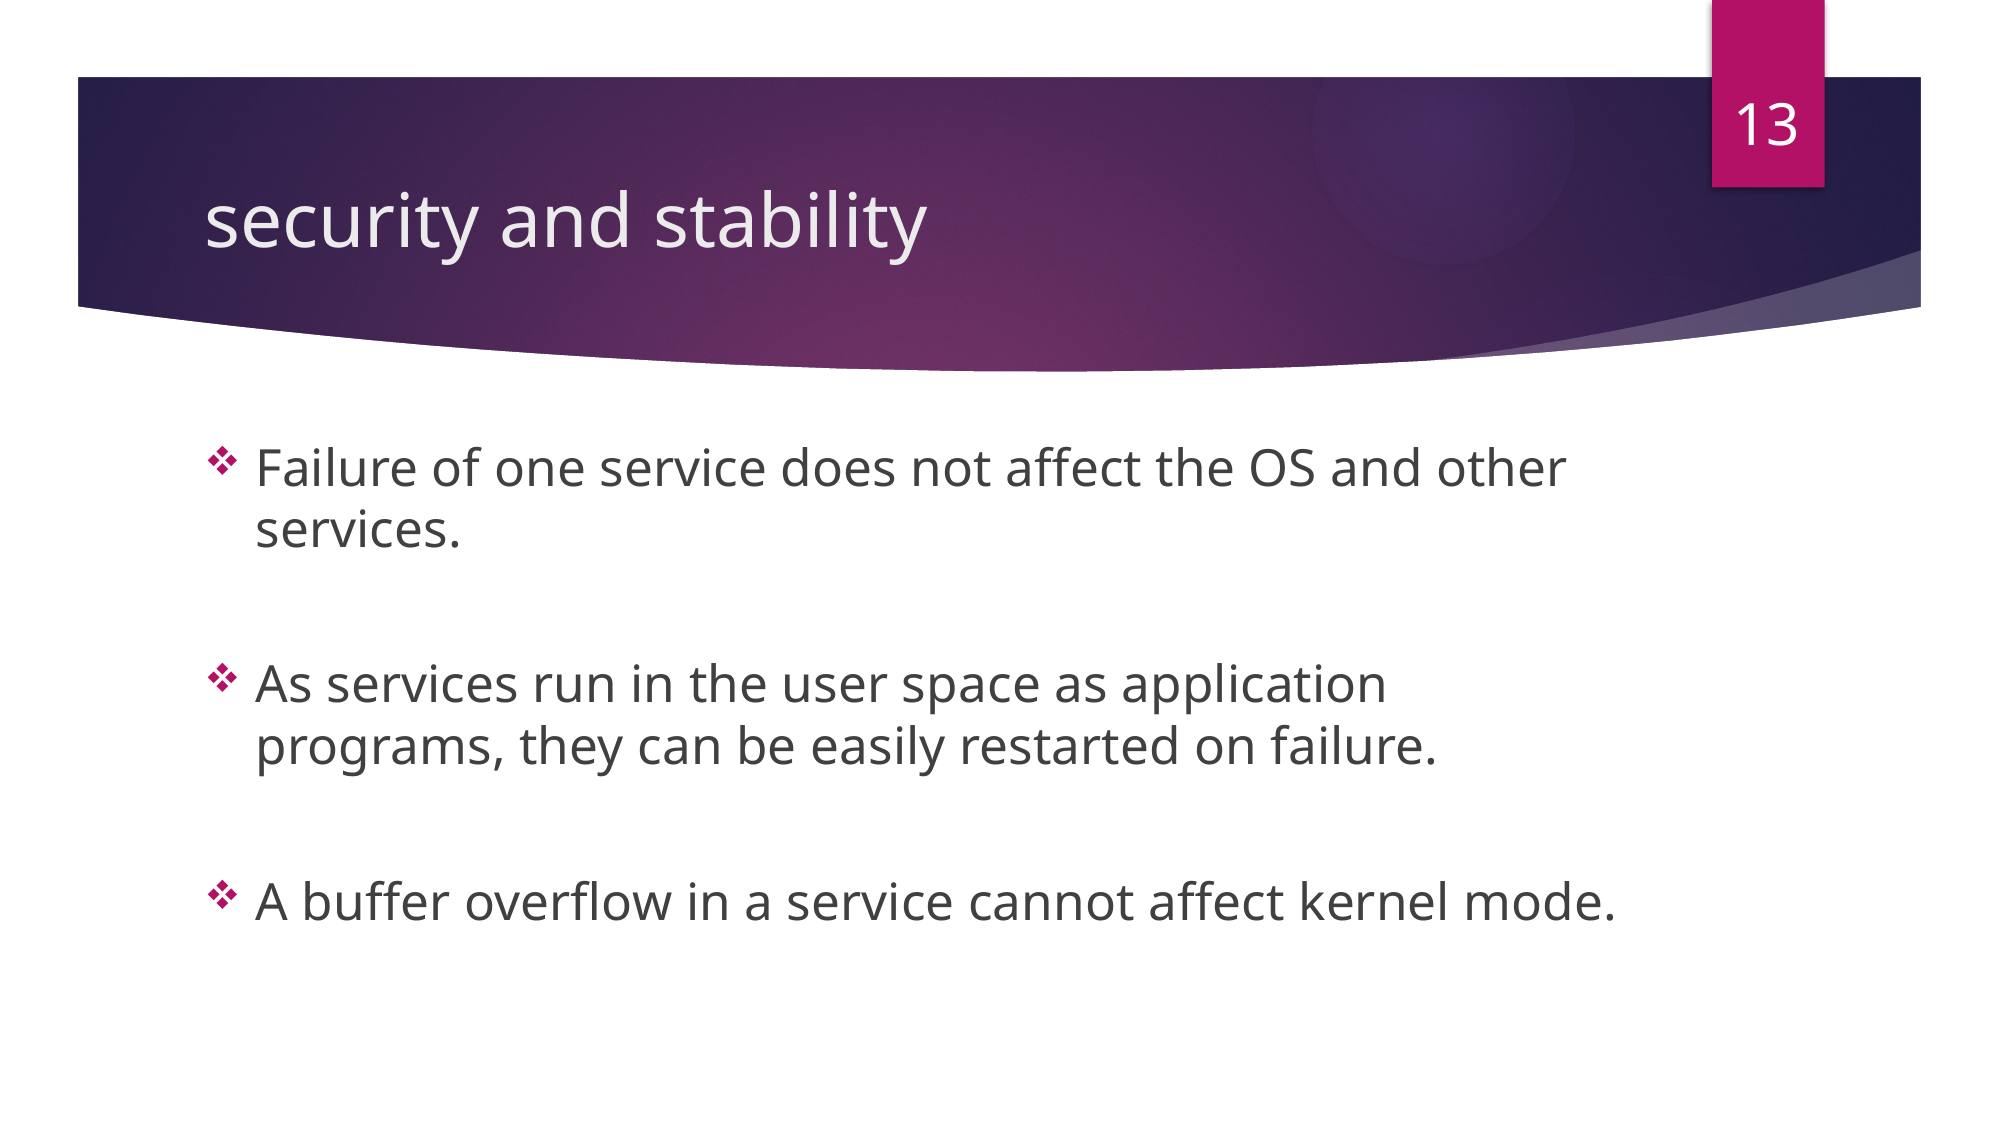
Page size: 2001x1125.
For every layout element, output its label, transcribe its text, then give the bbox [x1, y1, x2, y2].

title security and stability [189, 159, 1627, 276]
slide_number 13 [1698, 48, 1836, 175]
list Failure of one service does not affect the OS and other services. As services run in the user space as application programs, they can be easily restarted on failure. A buffer overflow in a service cannot affect kernel mode. [189, 427, 1638, 988]
